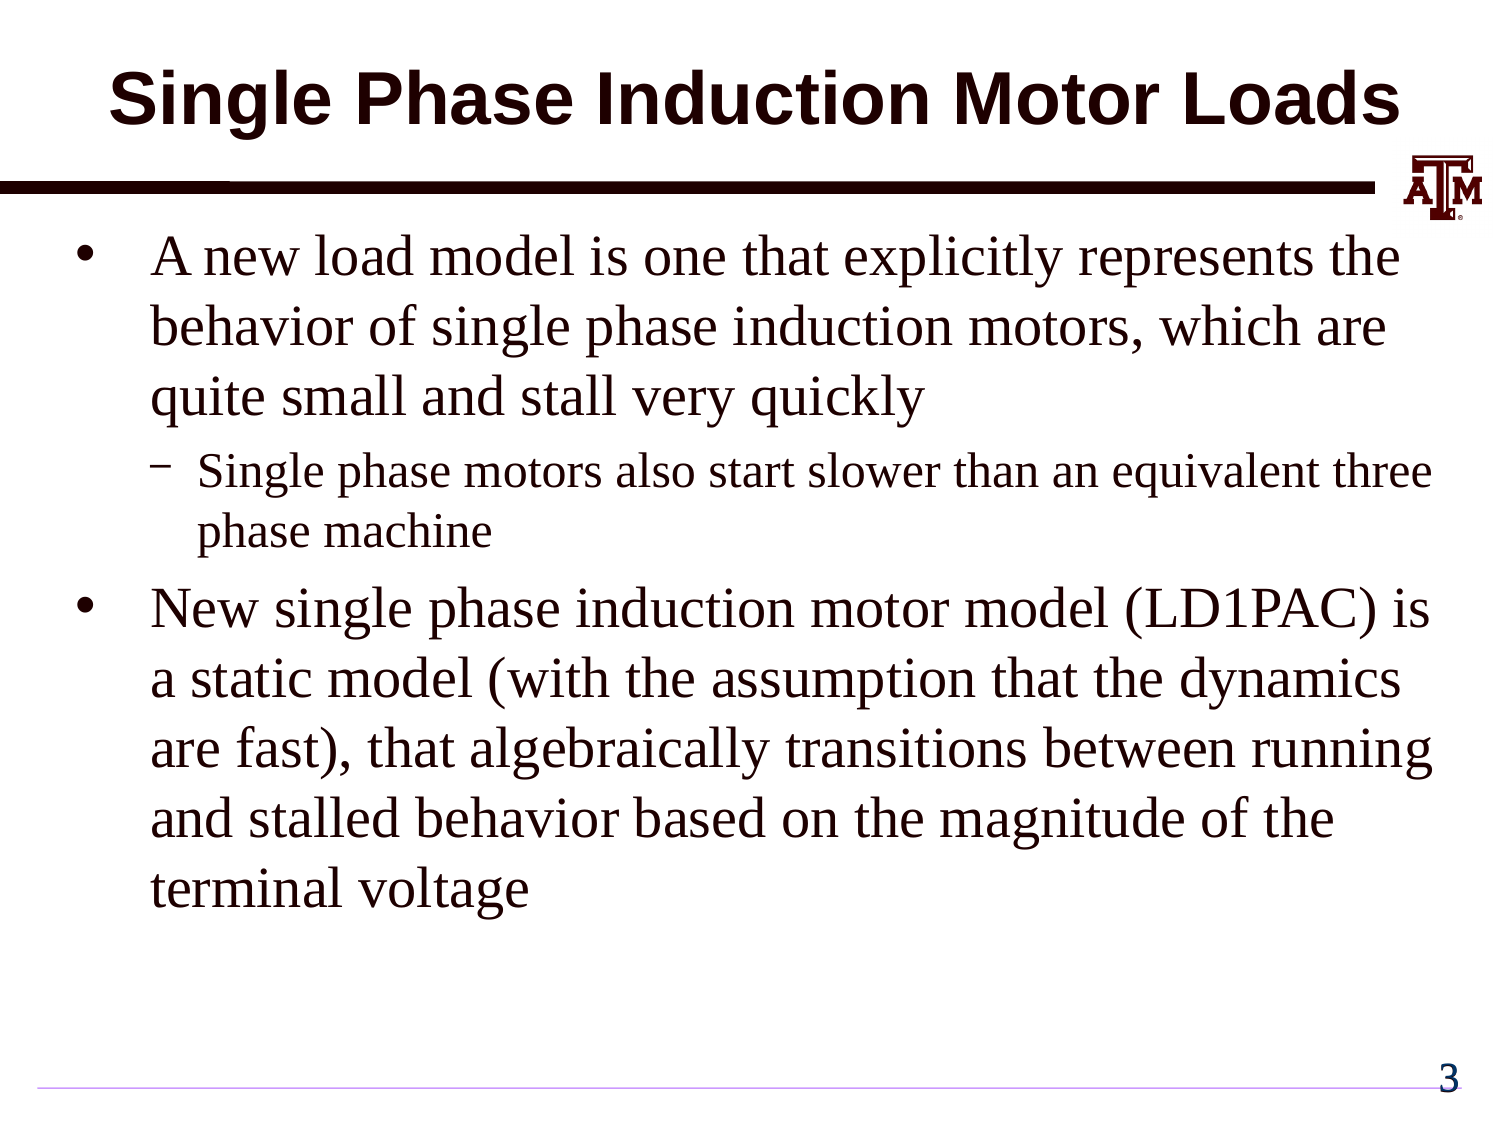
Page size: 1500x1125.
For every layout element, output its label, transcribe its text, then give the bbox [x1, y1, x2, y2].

title Single Phase Induction Motor Loads [49, 37, 1463, 163]
picture [1392, 137, 1493, 238]
list A new load model is one that explicitly represents the behavior of single phase induction motors, which are quite small and stall very quickly Single phase motors also start slower than an equivalent three phase machine New single phase induction motor model (LD1PAC) is a static model (with the assumption that the dynamics are fast), that algebraically transitions between running and stalled behavior based on the magnitude of the terminal voltage [59, 209, 1451, 823]
slide_number 2 [1162, 1037, 1475, 1113]
